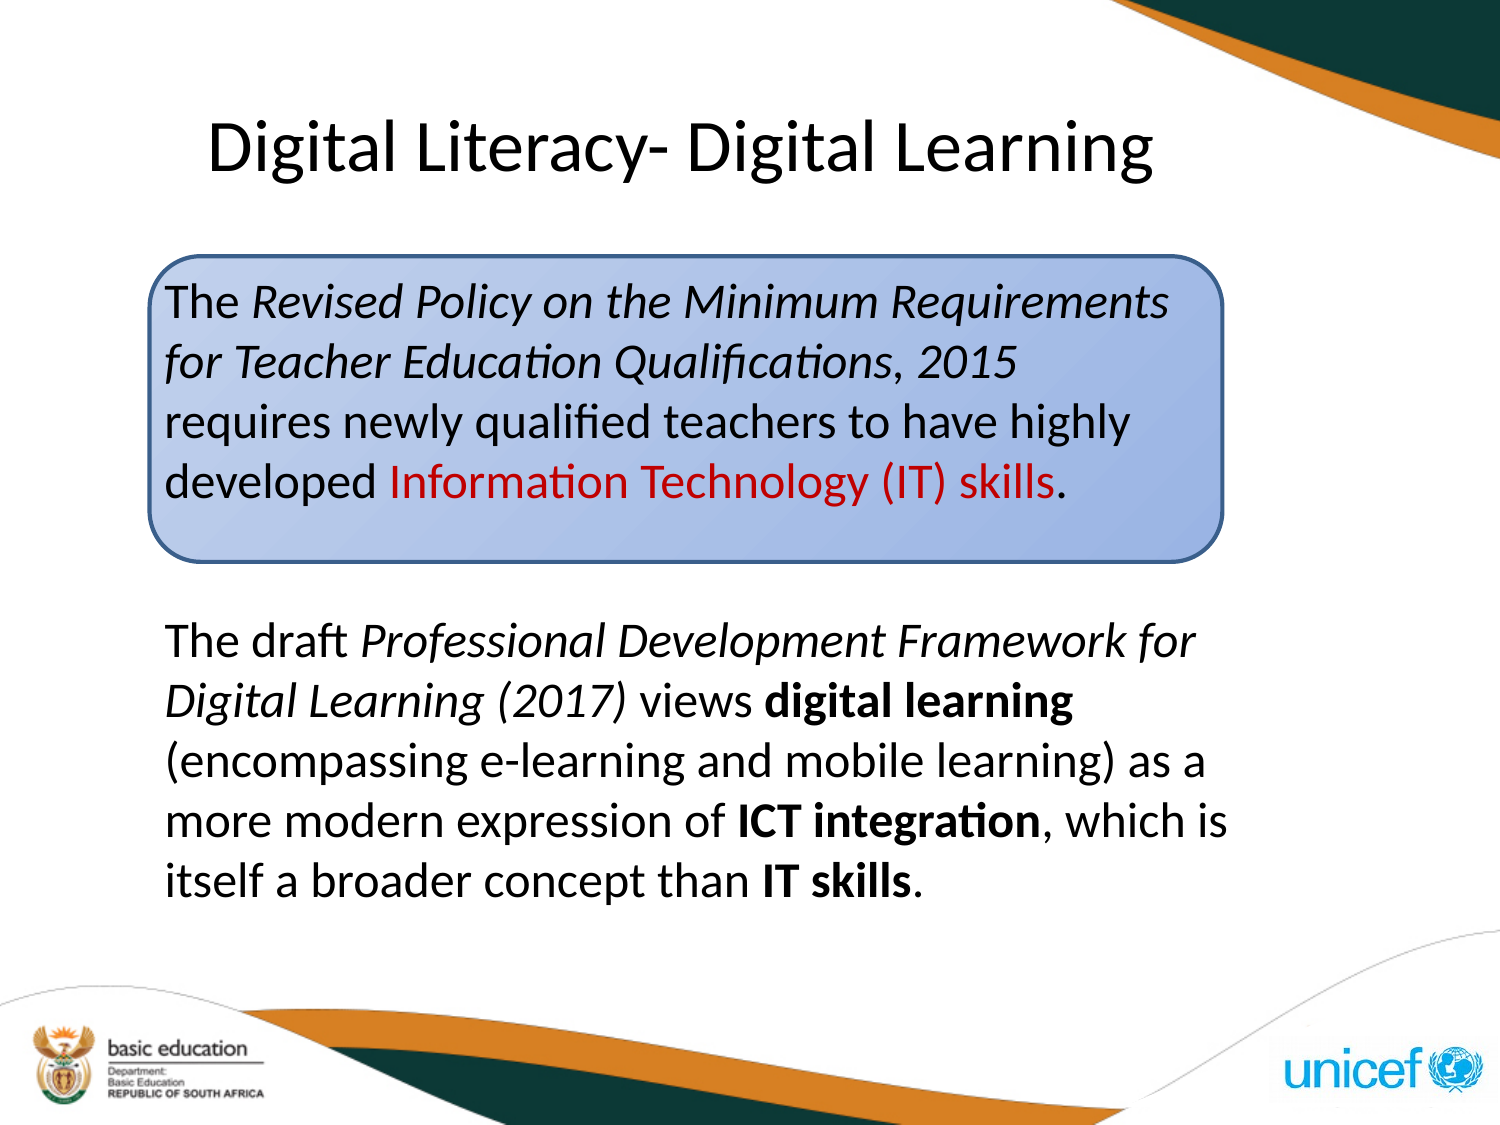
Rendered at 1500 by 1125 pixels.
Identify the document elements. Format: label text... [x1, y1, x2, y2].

text_box [147, 254, 1225, 564]
text_box The draft Professional Development Framework for Digital Learning (2017) views digital learning (encompassing e-learning and mobile learning) as a more modern expression of ICT integration, which is itself a broader concept than IT skills. [149, 599, 1325, 929]
text_box [118, 701, 1293, 855]
picture [0, 0, 1500, 1125]
title Digital Literacy- Digital Learning [116, 60, 1247, 223]
text_box The Revised Policy on the Minimum Requirements for Teacher Education Qualifications, 2015 requires newly qualified teachers to have highly developed Information Technology (IT) skills. [149, 260, 1190, 516]
